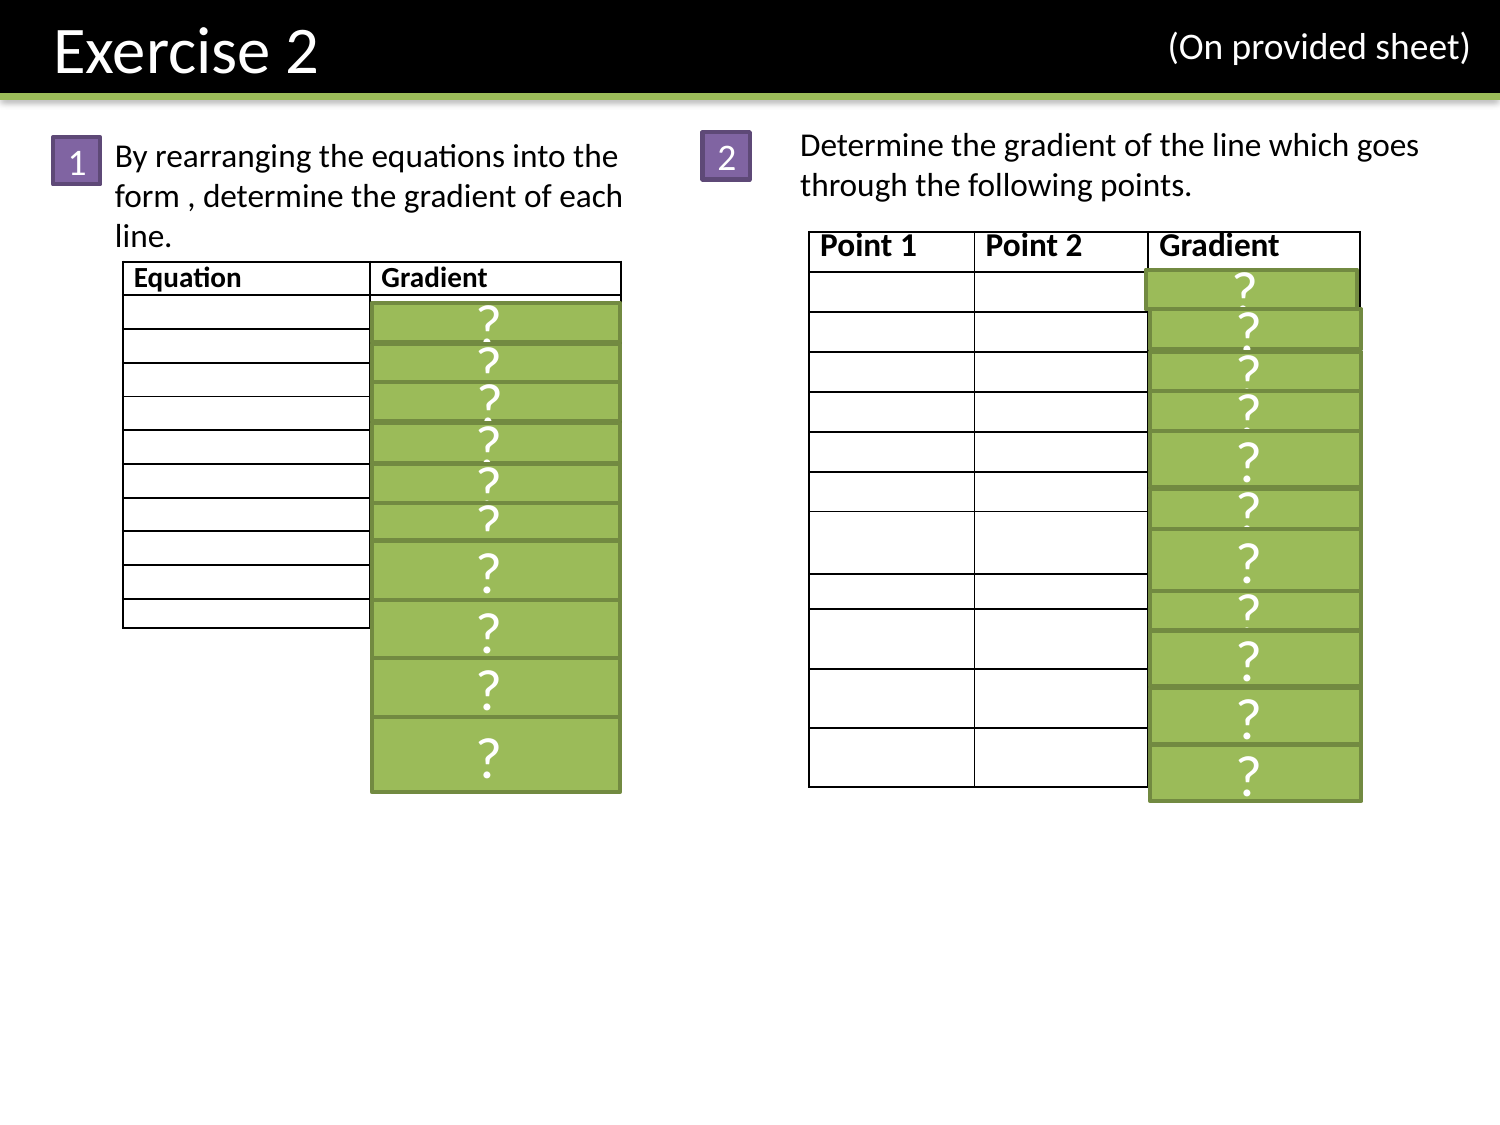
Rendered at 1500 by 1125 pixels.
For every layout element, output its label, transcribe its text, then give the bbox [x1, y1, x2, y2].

text_box ? [1148, 686, 1363, 743]
text_box ? [370, 342, 622, 380]
text_box ? [1148, 307, 1363, 350]
text_box ? [370, 421, 622, 462]
text_box Determine the gradient of the line which goes through the following points. [785, 116, 1459, 211]
text_box ? [370, 462, 622, 501]
text_box ? [370, 715, 622, 794]
text_box ? [1148, 527, 1363, 589]
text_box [0, 0, 1500, 99]
text_box ? [1148, 429, 1363, 487]
text_box ? [1148, 389, 1363, 429]
text_box ? [370, 301, 622, 342]
text_box ? [370, 656, 622, 715]
text_box 2 [700, 130, 752, 182]
text_box ? [1148, 589, 1363, 628]
text_box ? [1148, 628, 1363, 686]
text_box ? [1148, 487, 1363, 527]
text_box ? [370, 538, 622, 598]
text_box ? [1148, 350, 1363, 389]
text_box ? [370, 380, 622, 421]
text_box ? [370, 598, 622, 656]
text_box ? [370, 501, 622, 538]
text_box ? [1148, 743, 1363, 803]
text_box 1 [51, 135, 102, 186]
text_box ? [1144, 268, 1359, 311]
